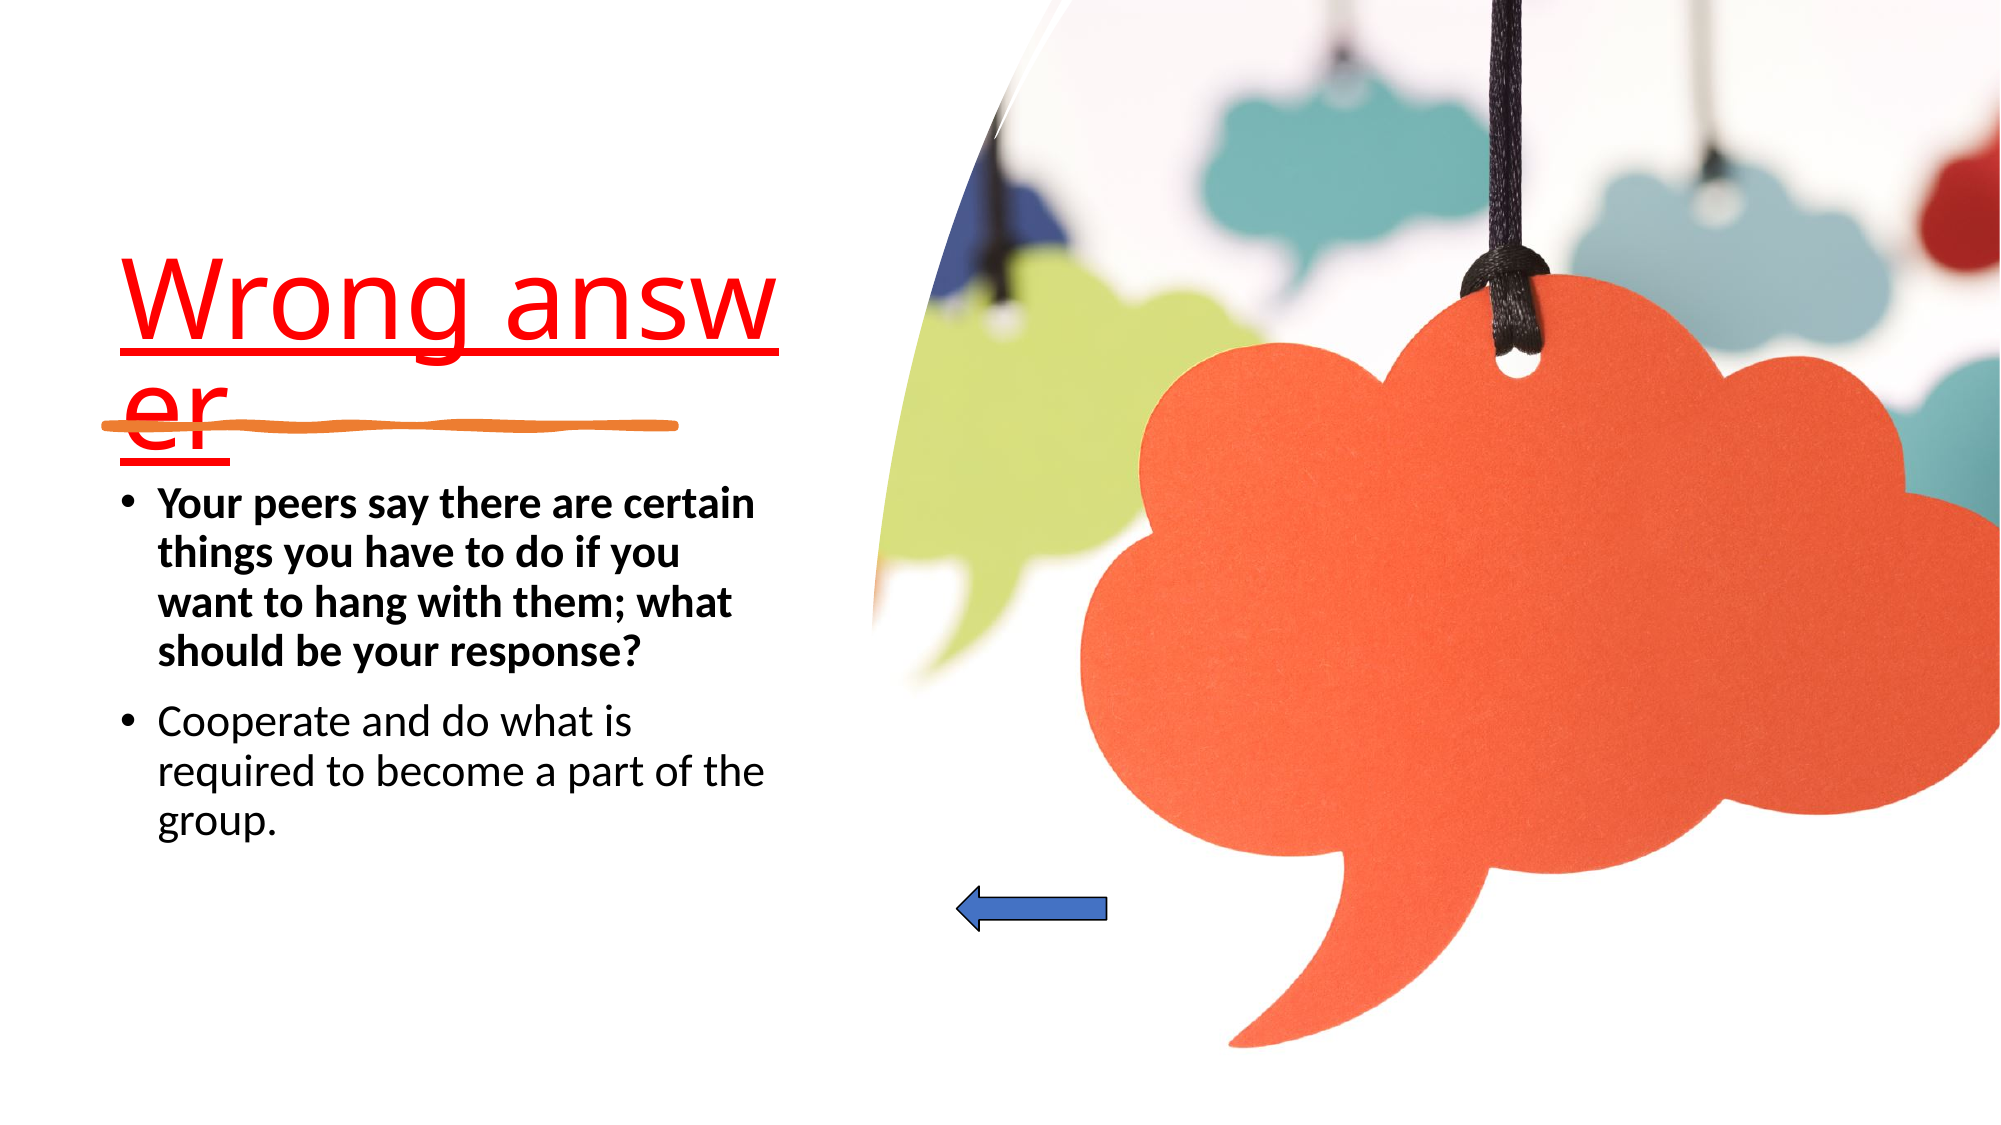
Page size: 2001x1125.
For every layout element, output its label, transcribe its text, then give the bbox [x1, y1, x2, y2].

text_box [103, 421, 676, 431]
list Your peers say there are certain things you have to do if you want to hang with them; what should be your response? Cooperate and do what is required to become a part of the group. [105, 471, 802, 1016]
title Wrong answer [105, 53, 822, 375]
text_box [0, 0, 871, 1125]
picture [871, 0, 2000, 1125]
